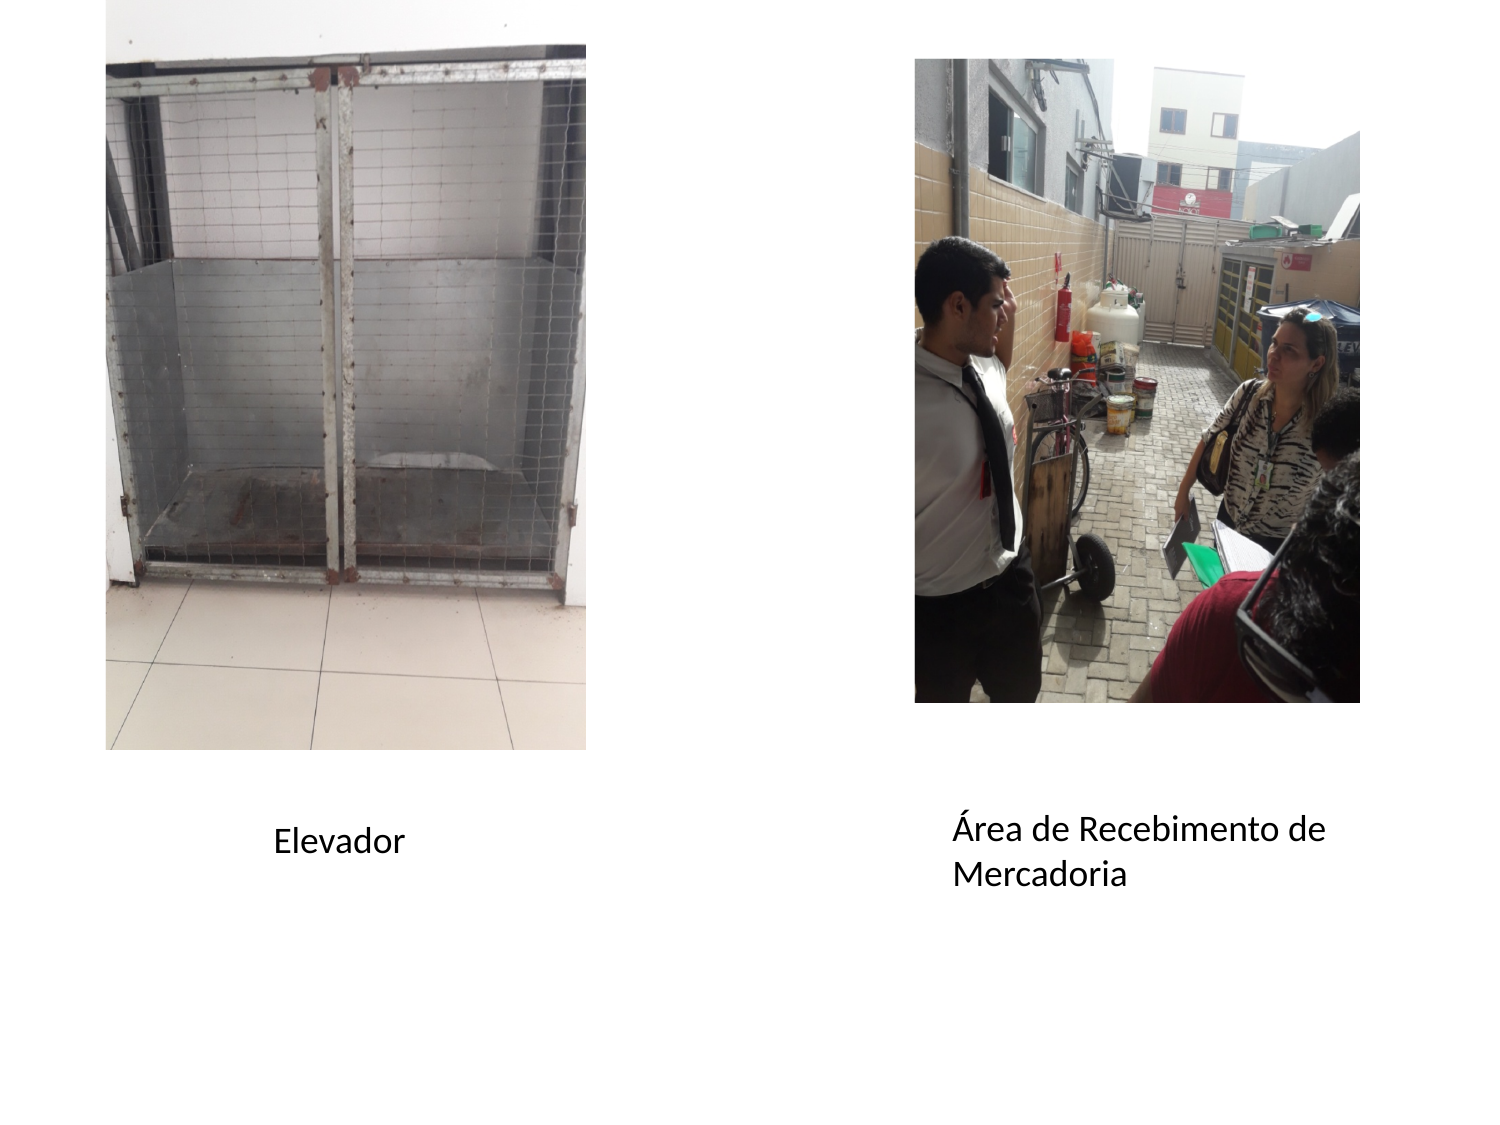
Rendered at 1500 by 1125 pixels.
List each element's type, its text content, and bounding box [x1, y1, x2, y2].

picture [814, 59, 1460, 703]
text_box Área de Recebimento de Mercadoria [937, 796, 1395, 902]
text_box Elevador [258, 808, 421, 869]
picture [0, 1, 721, 750]
